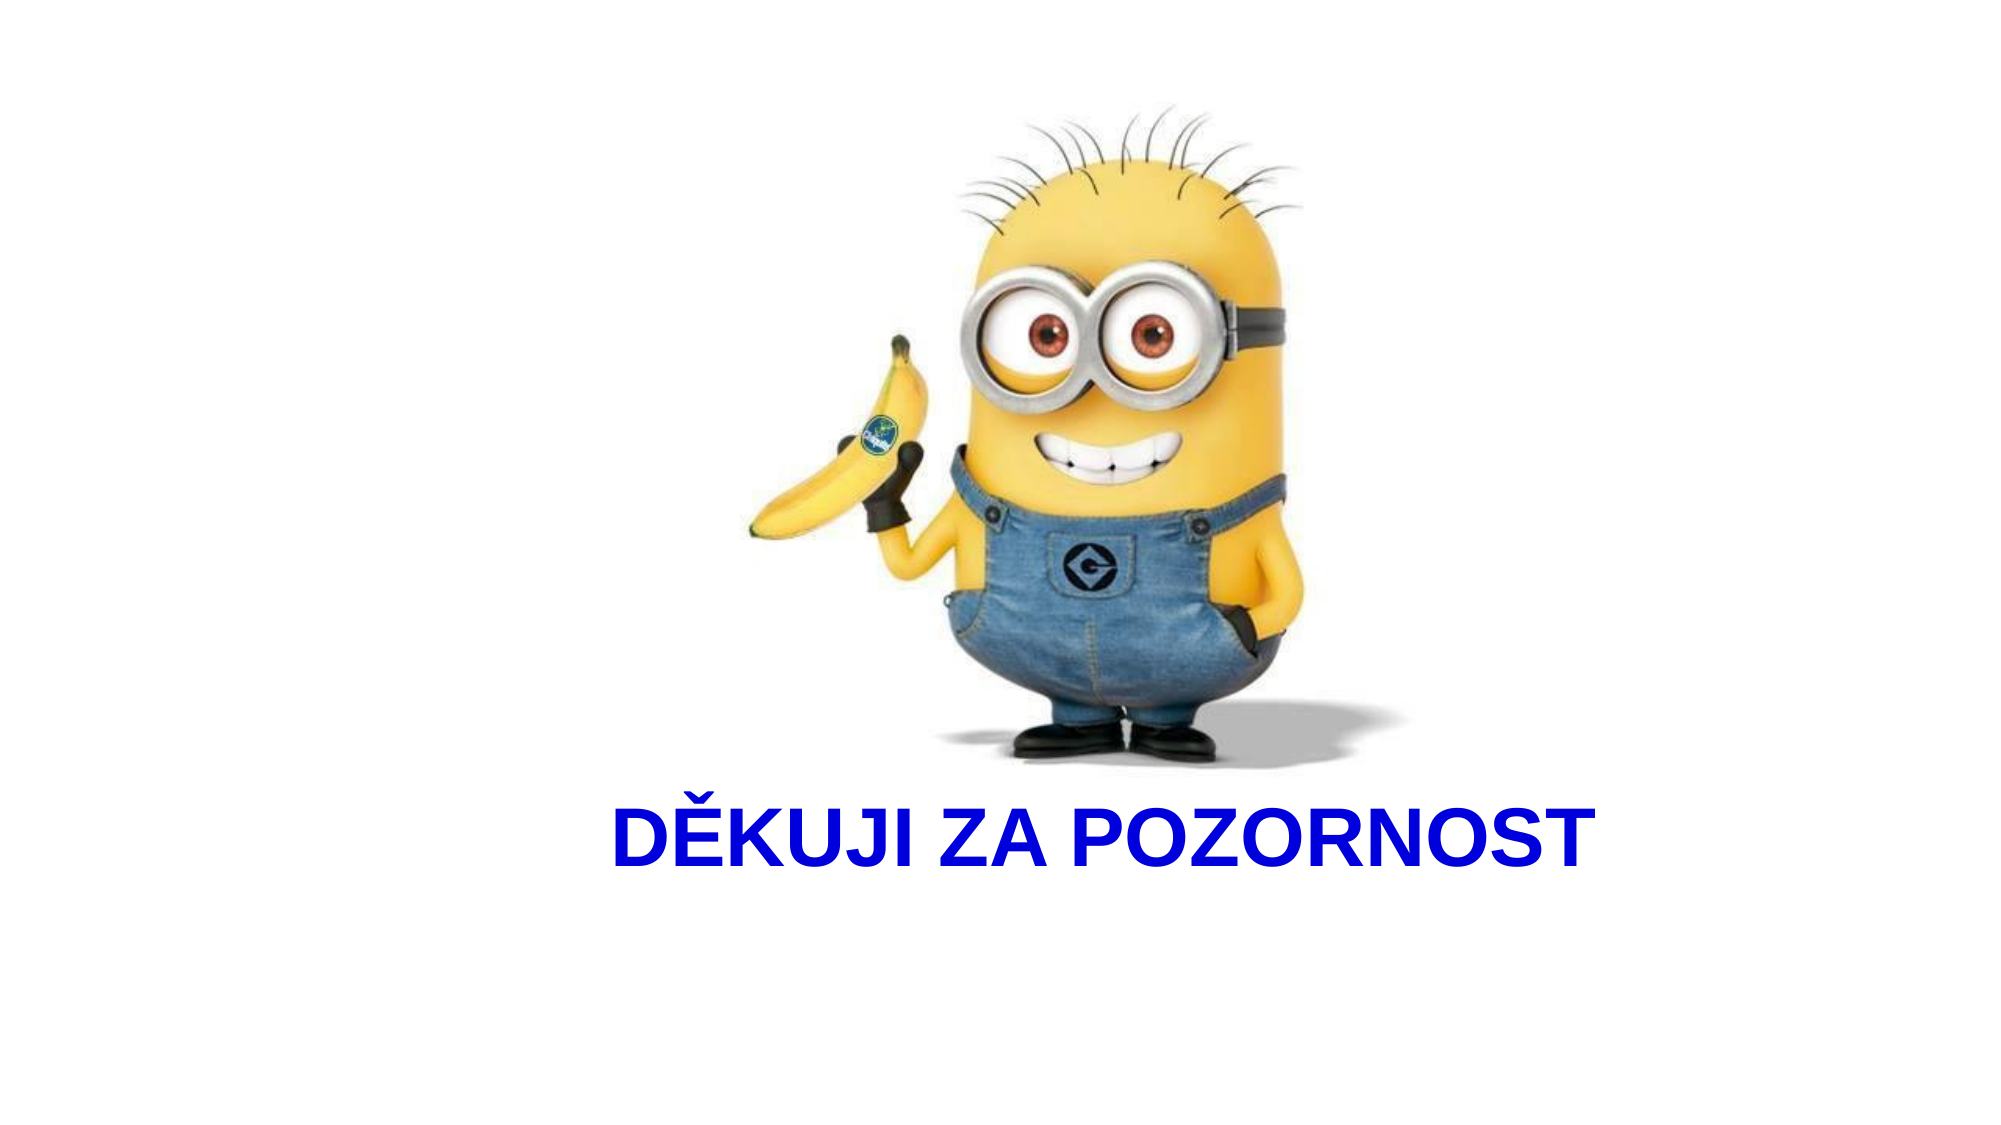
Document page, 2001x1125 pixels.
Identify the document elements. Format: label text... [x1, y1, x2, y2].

title Děkuji za pozornost [586, 716, 1644, 1012]
picture [728, 89, 1432, 781]
